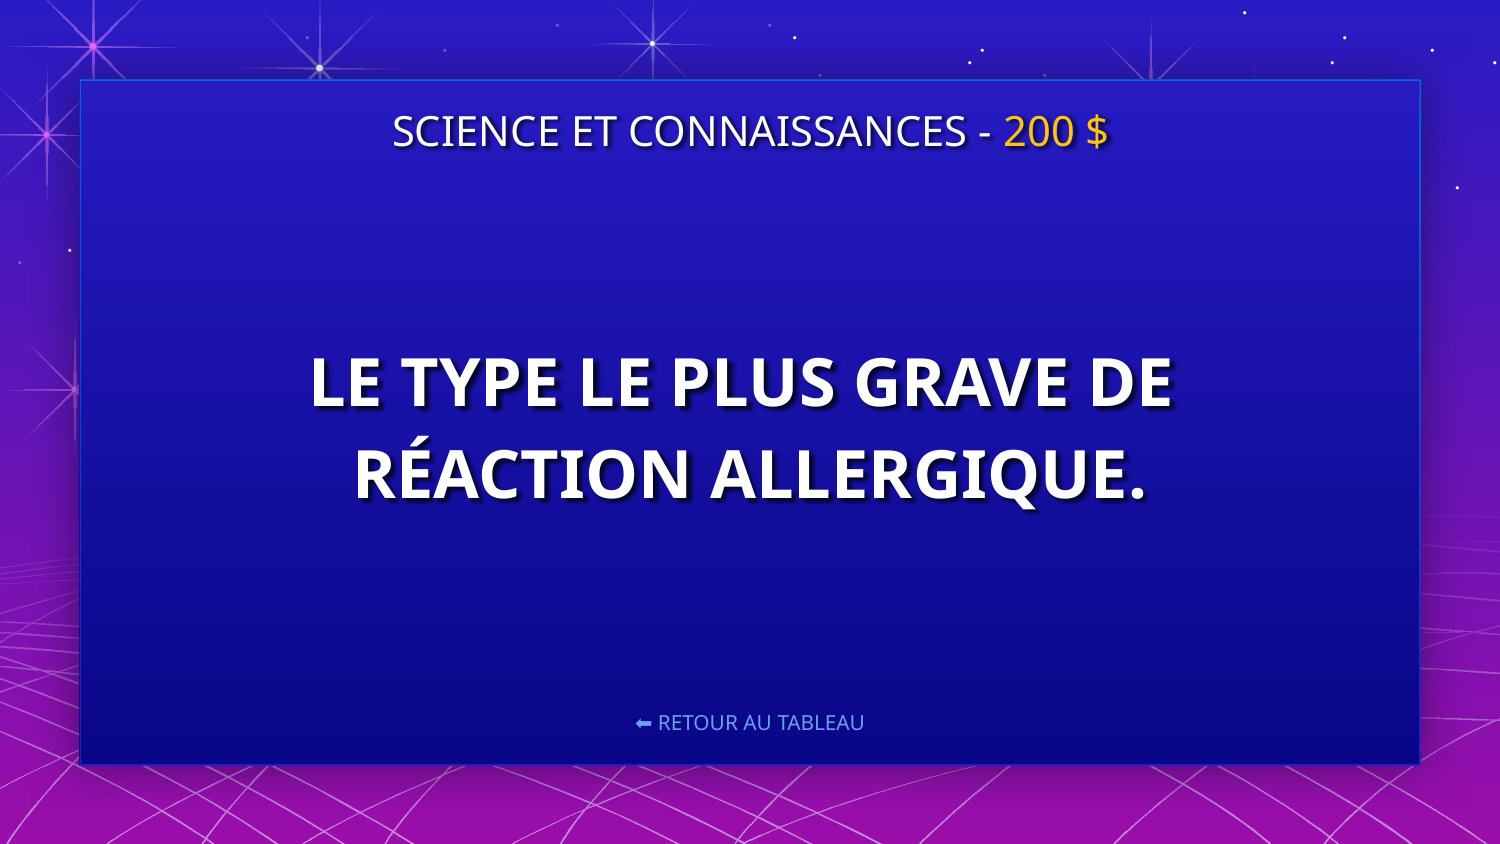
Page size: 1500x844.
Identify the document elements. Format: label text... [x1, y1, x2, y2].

title LE TYPE LE PLUS GRAVE DE RÉACTION ALLERGIQUE. [169, 158, 1331, 682]
subtitle SCIENCE ET CONNAISSANCES - 200 $ [170, 105, 1332, 178]
